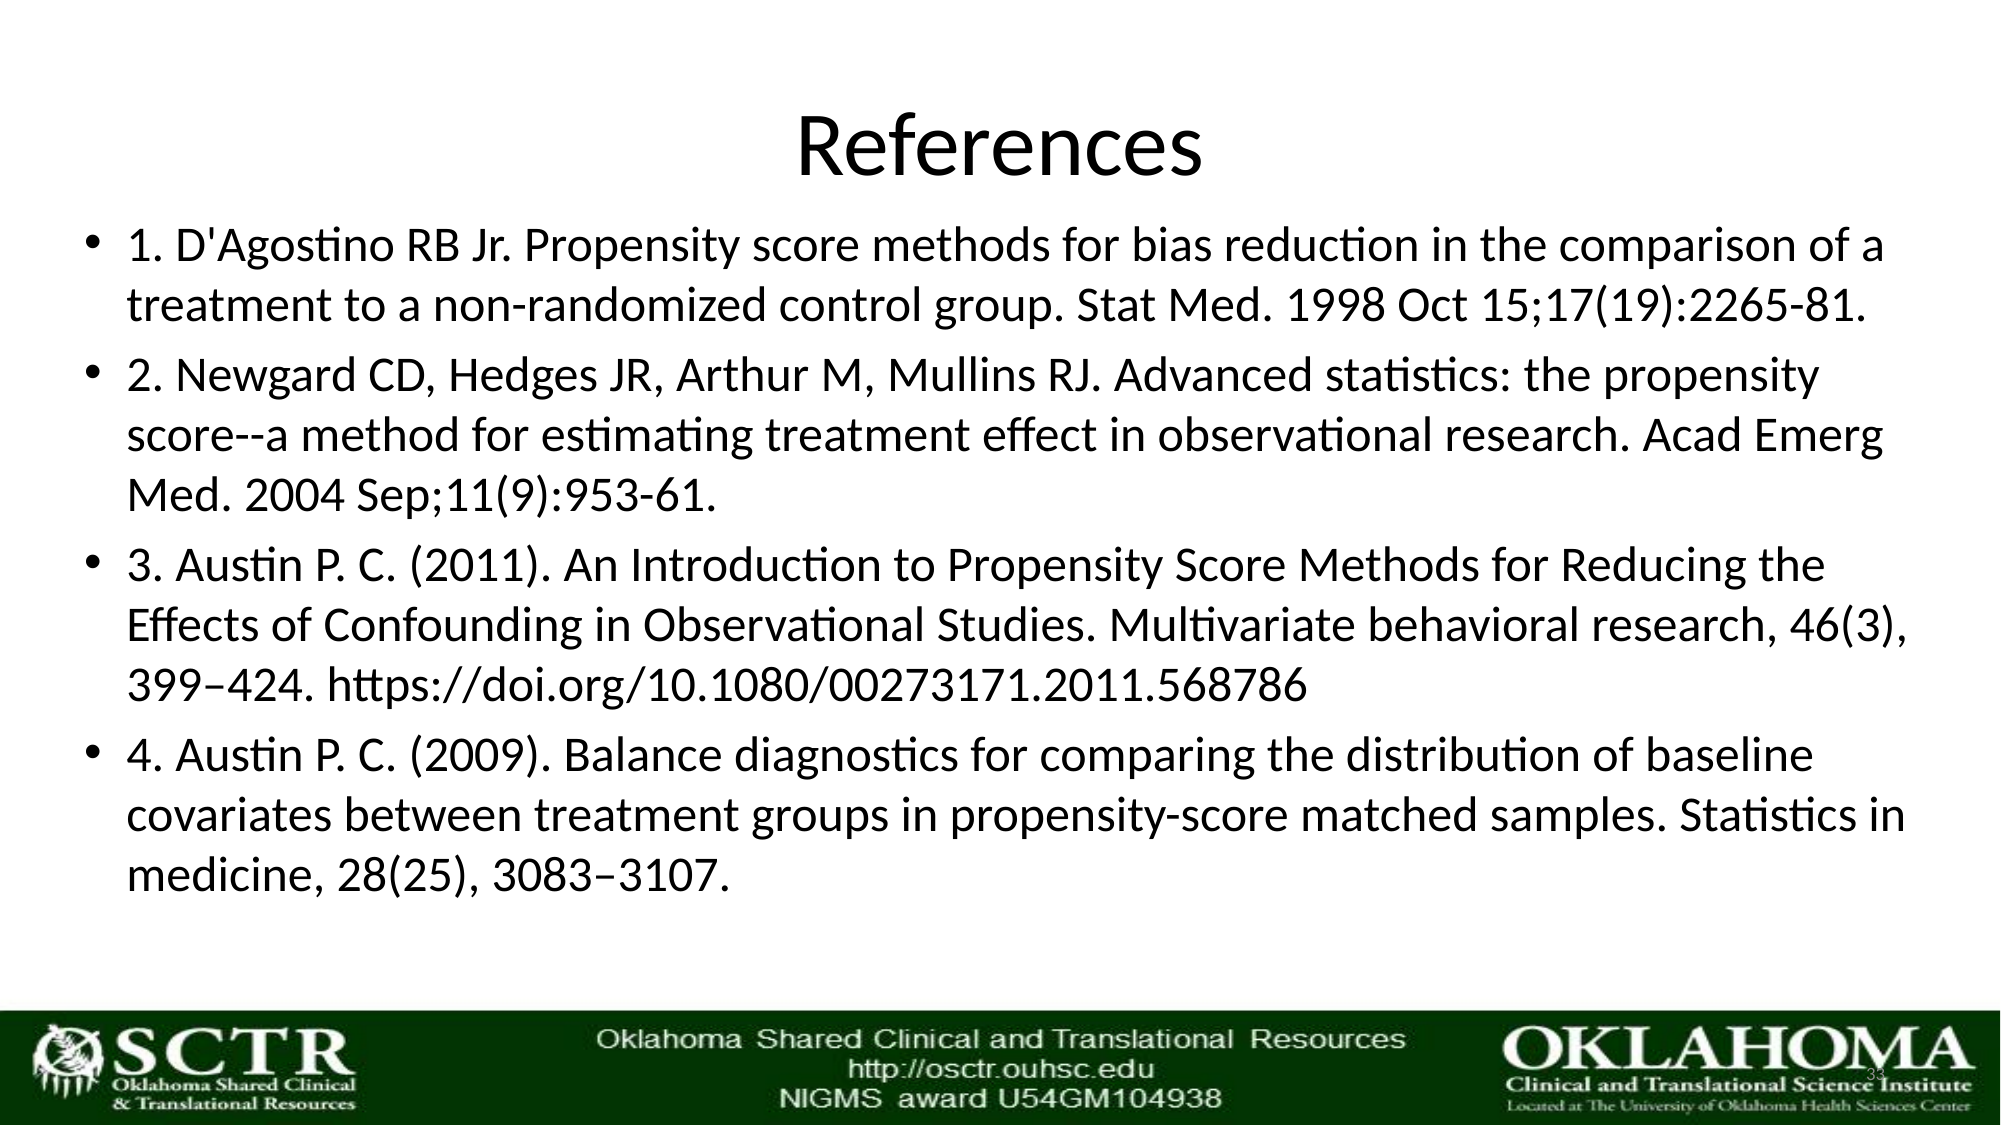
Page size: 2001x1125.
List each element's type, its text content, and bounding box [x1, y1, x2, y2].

picture [0, 0, 2001, 1125]
title References [99, 45, 1900, 203]
slide_number 33 [1433, 1042, 1900, 1103]
list 1. D'Agostino RB Jr. Propensity score methods for bias reduction in the comparison of a treatment to a non-randomized control group. Stat Med. 1998 Oct 15;17(19):2265-81. 2. Newgard CD, Hedges JR, Arthur M, Mullins RJ. Advanced statistics: the propensity score--a method for estimating treatment effect in observational research. Acad Emerg Med. 2004 Sep;11(9):953-61. 3. Austin P. C. (2011). An Introduction to Propensity Score Methods for Reducing the Effects of Confounding in Observational Studies. Multivariate behavioral research, 46(3), 399–424. https://doi.org/10.1080/00273171.2011.568786 4. Austin P. C. (2009). Balance diagnostics for comparing the distribution of baseline covariates between treatment groups in propensity-score matched samples. Statistics in medicine, 28(25), 3083–3107. [69, 203, 1939, 964]
